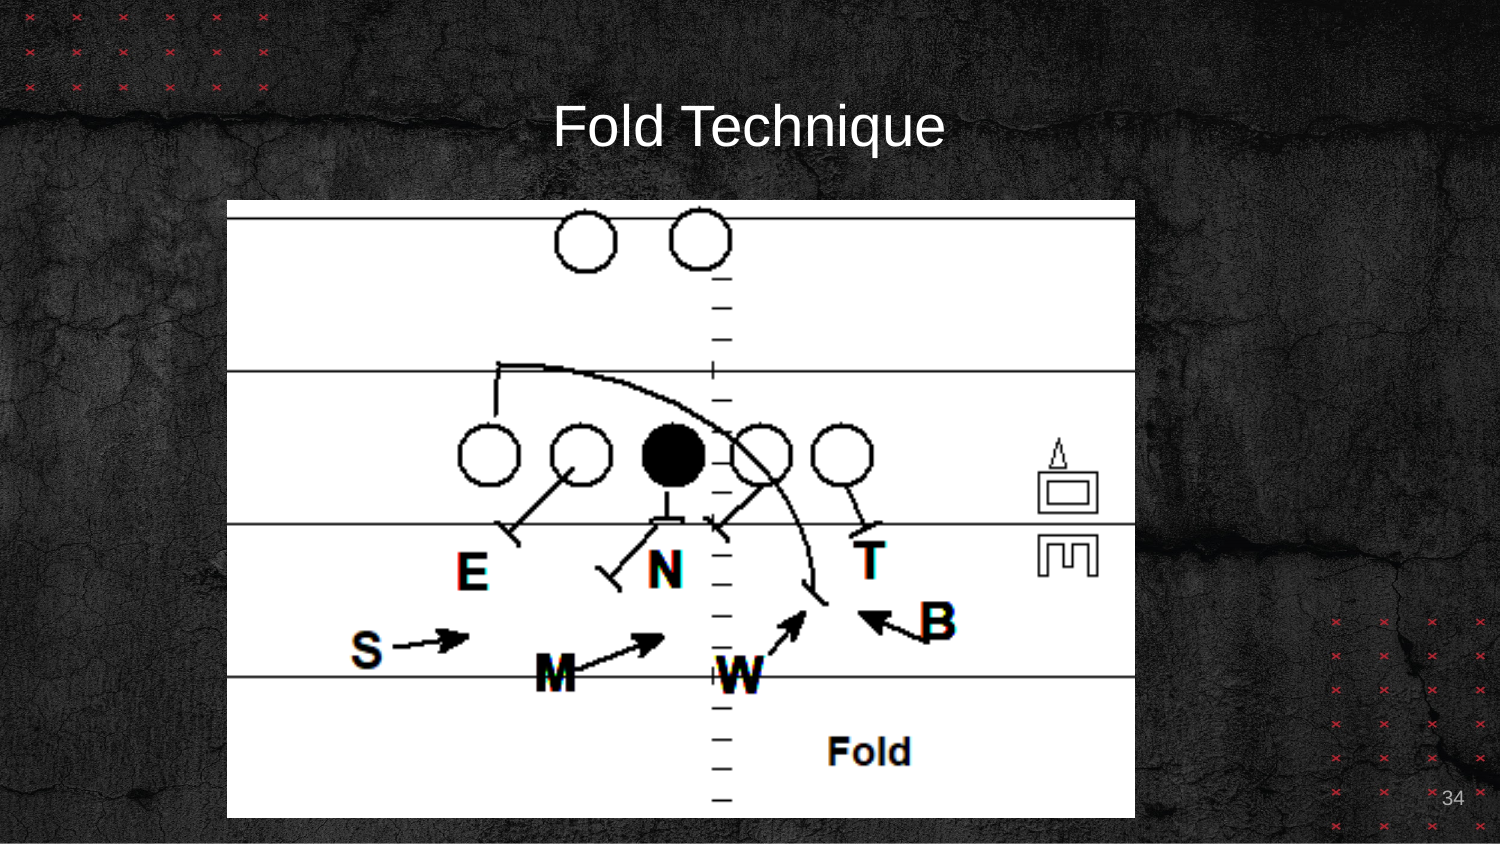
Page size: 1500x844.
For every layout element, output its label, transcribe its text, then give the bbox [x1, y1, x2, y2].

title Fold Technique [51, 72, 1449, 167]
slide_number 34 [1389, 764, 1480, 830]
picture [0, 0, 1500, 844]
